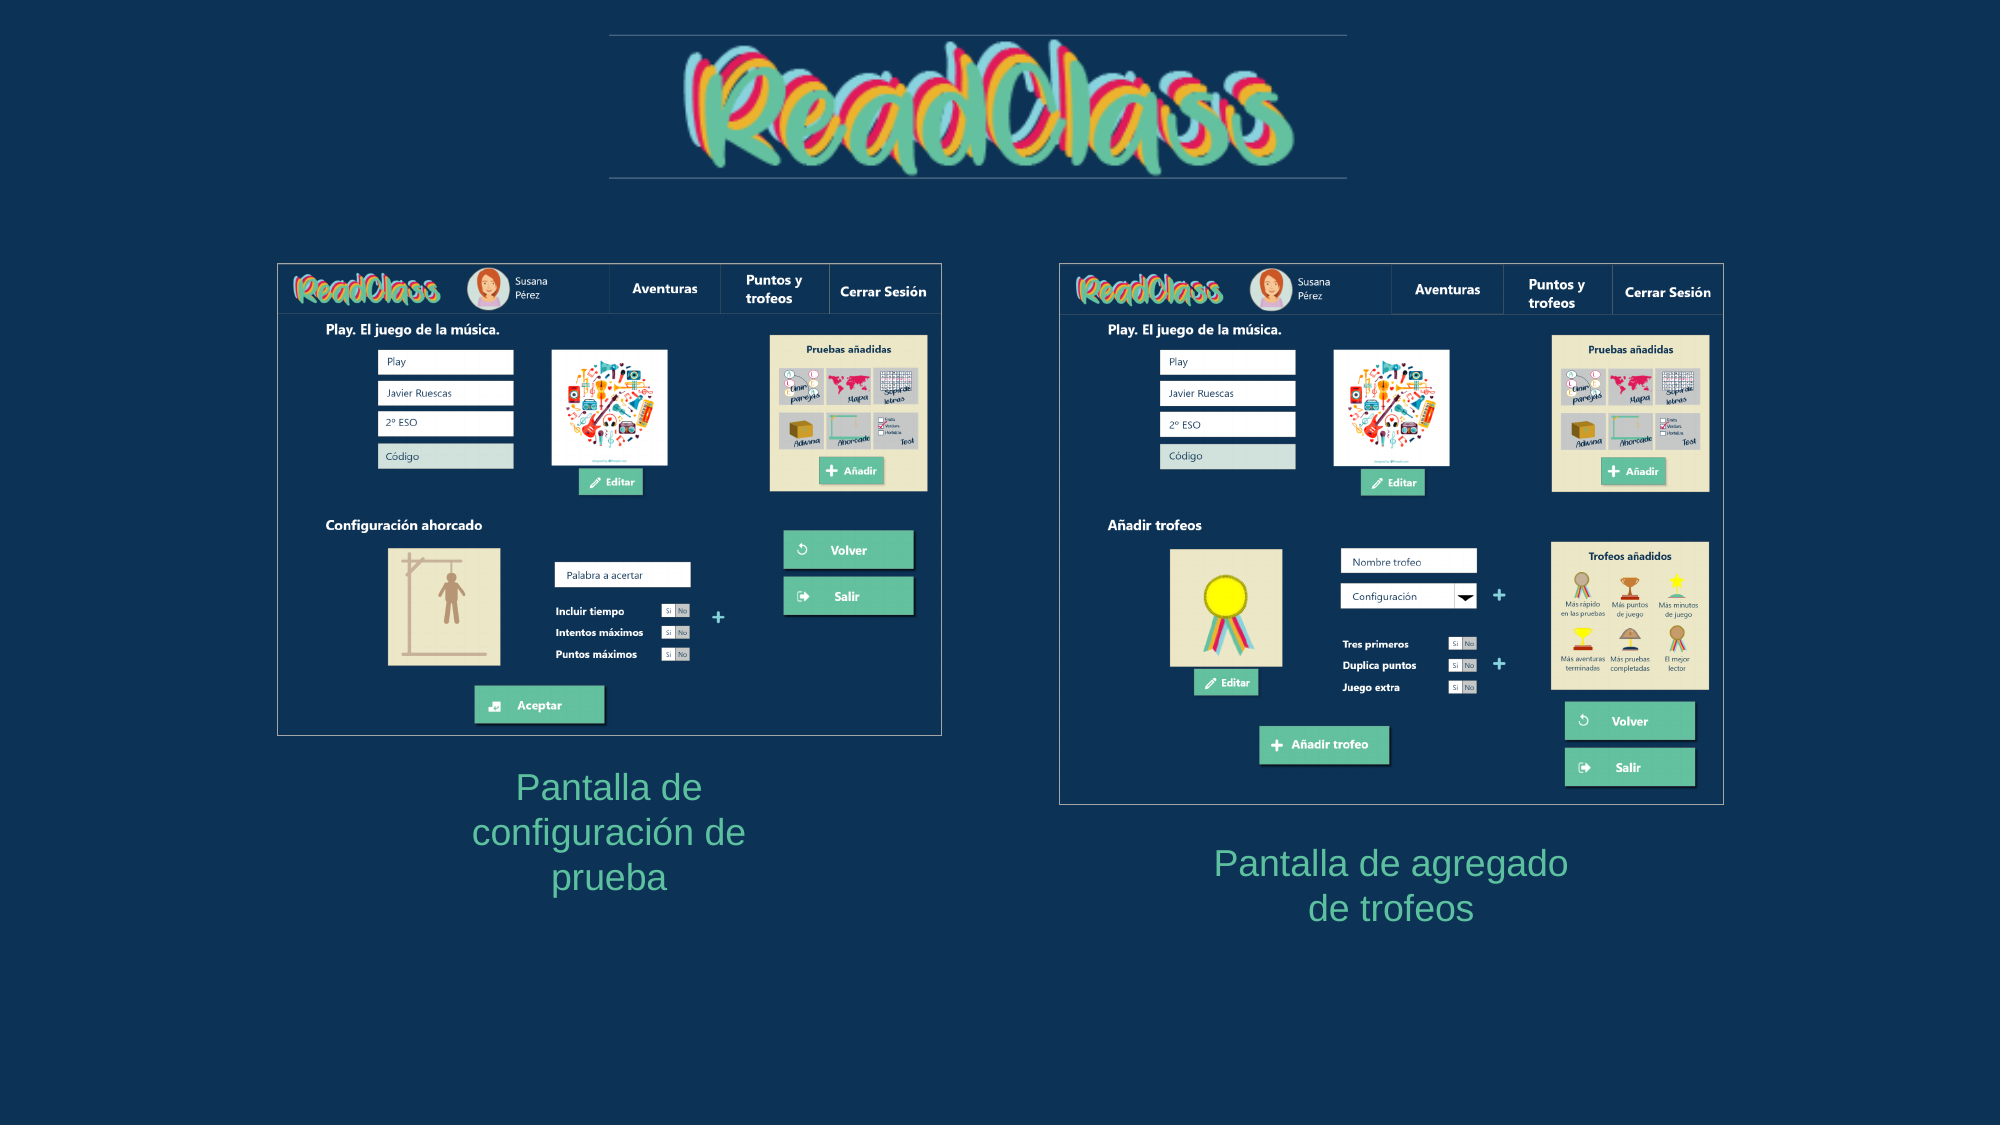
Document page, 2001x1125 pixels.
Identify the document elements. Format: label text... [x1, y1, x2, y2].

text_box Pantalla de configuración de prueba [407, 755, 812, 906]
picture [609, 17, 1347, 206]
picture [277, 263, 942, 736]
text_box Pantalla de agregado de trofeos [1189, 831, 1594, 936]
picture [1059, 263, 1724, 805]
